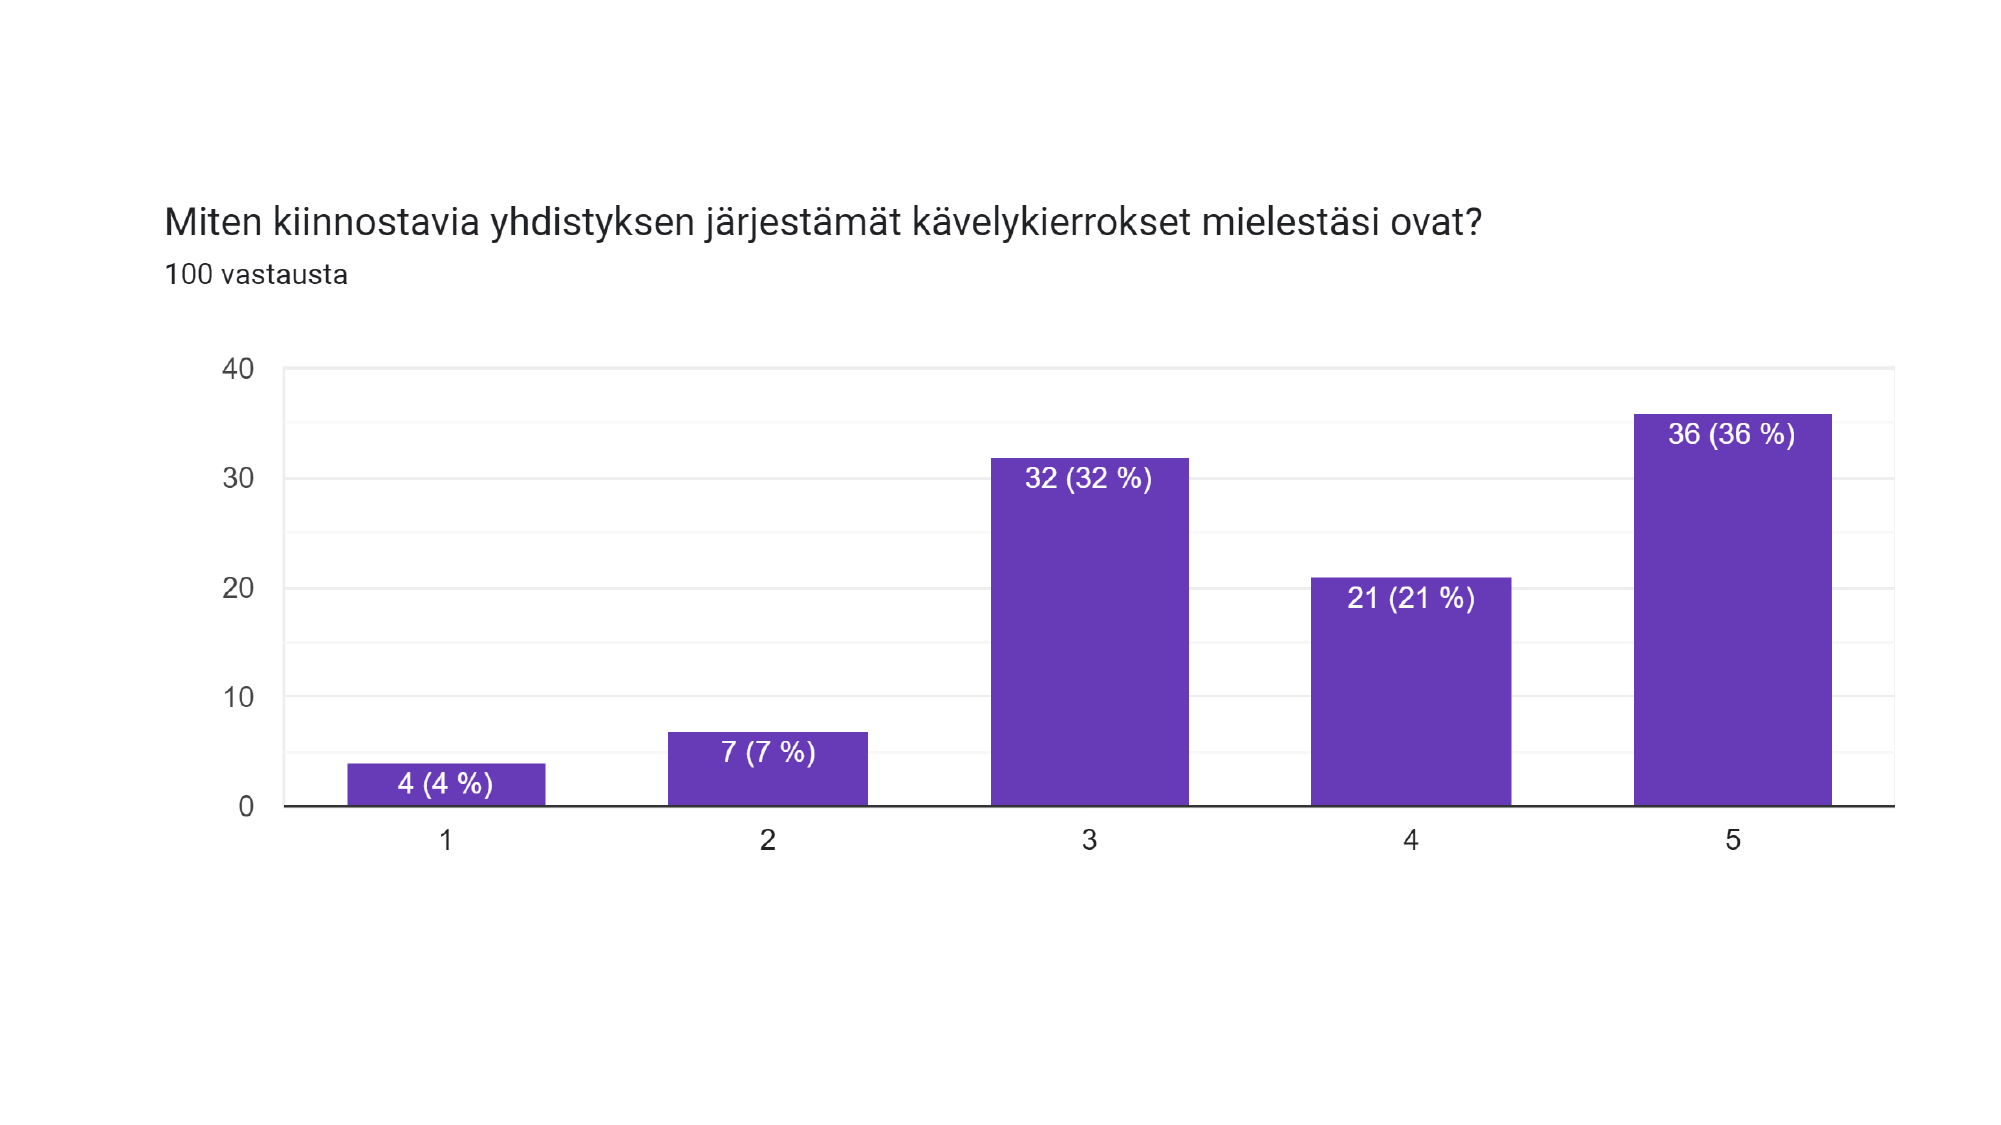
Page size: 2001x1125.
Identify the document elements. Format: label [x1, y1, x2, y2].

picture [105, 137, 1895, 988]
